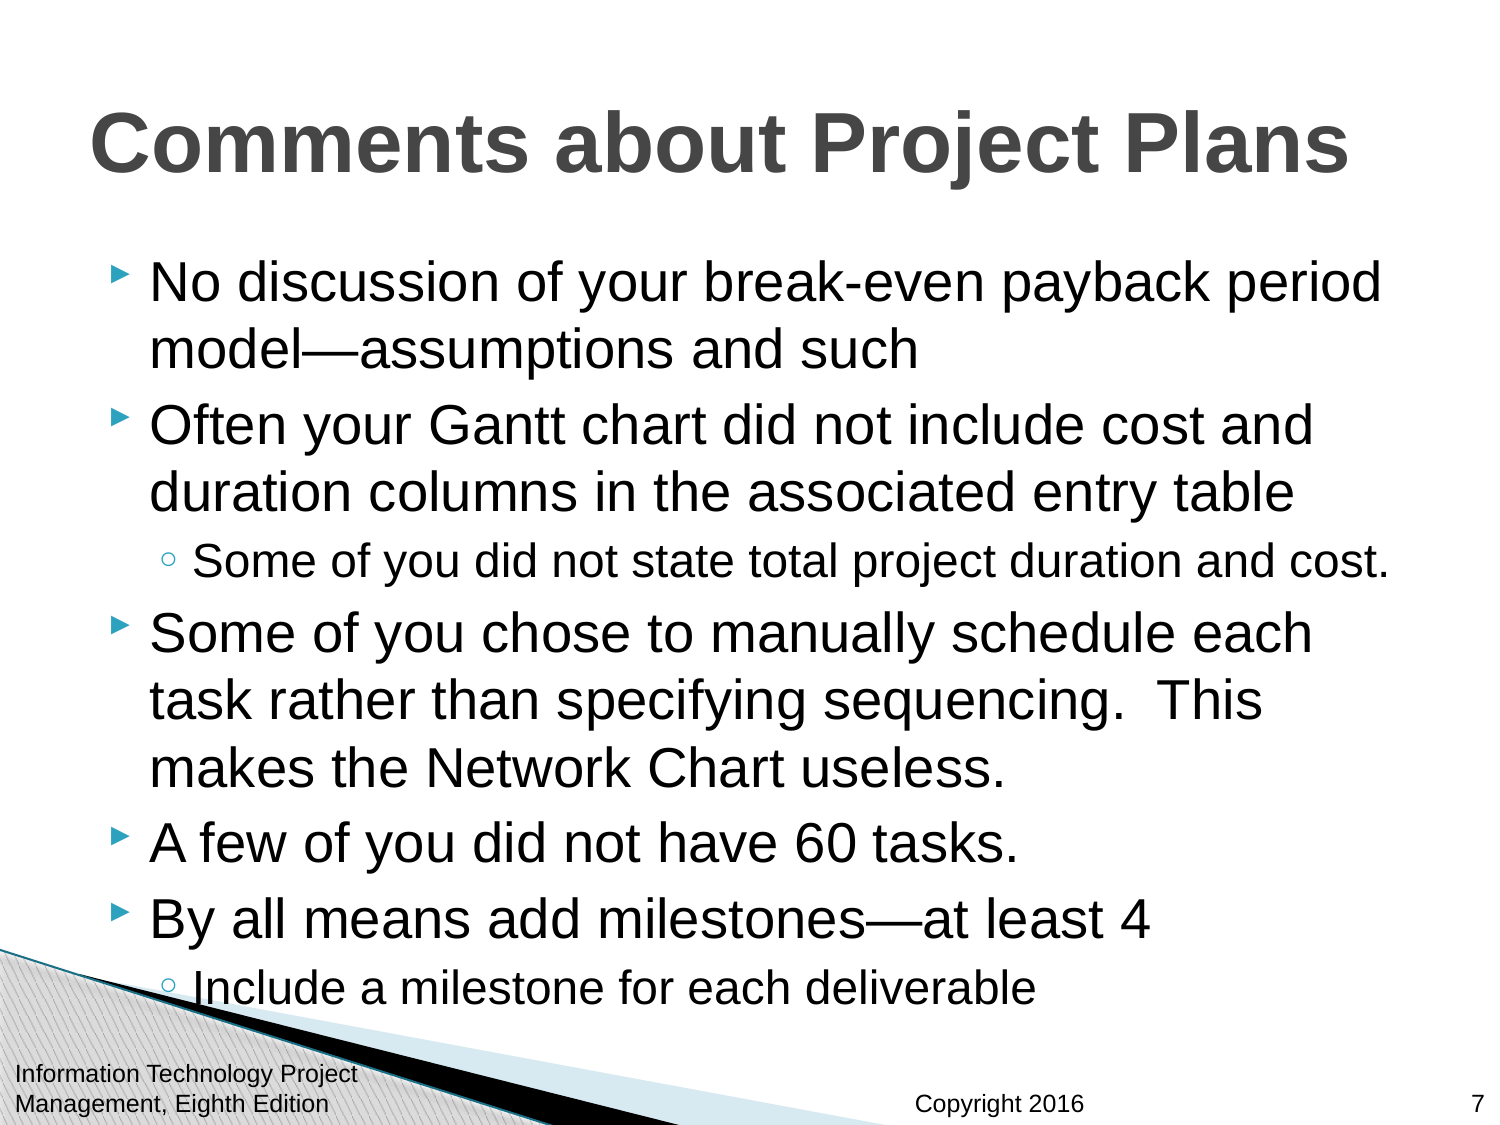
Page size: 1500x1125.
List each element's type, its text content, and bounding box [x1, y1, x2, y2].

slide_number 7 [1408, 1065, 1500, 1125]
list No discussion of your break-even payback period model—assumptions and such Often your Gantt chart did not include cost and duration columns in the associated entry table Some of you did not state total project duration and cost. Some of you chose to manually schedule each task rather than specifying sequencing. This makes the Network Chart useless. A few of you did not have 60 tasks. By all means add milestones—at least 4 Include a milestone for each deliverable [74, 237, 1426, 980]
footer Information Technology Project Management, Eighth Edition [0, 1065, 425, 1125]
title Comments about Project Plans [75, 45, 1425, 233]
